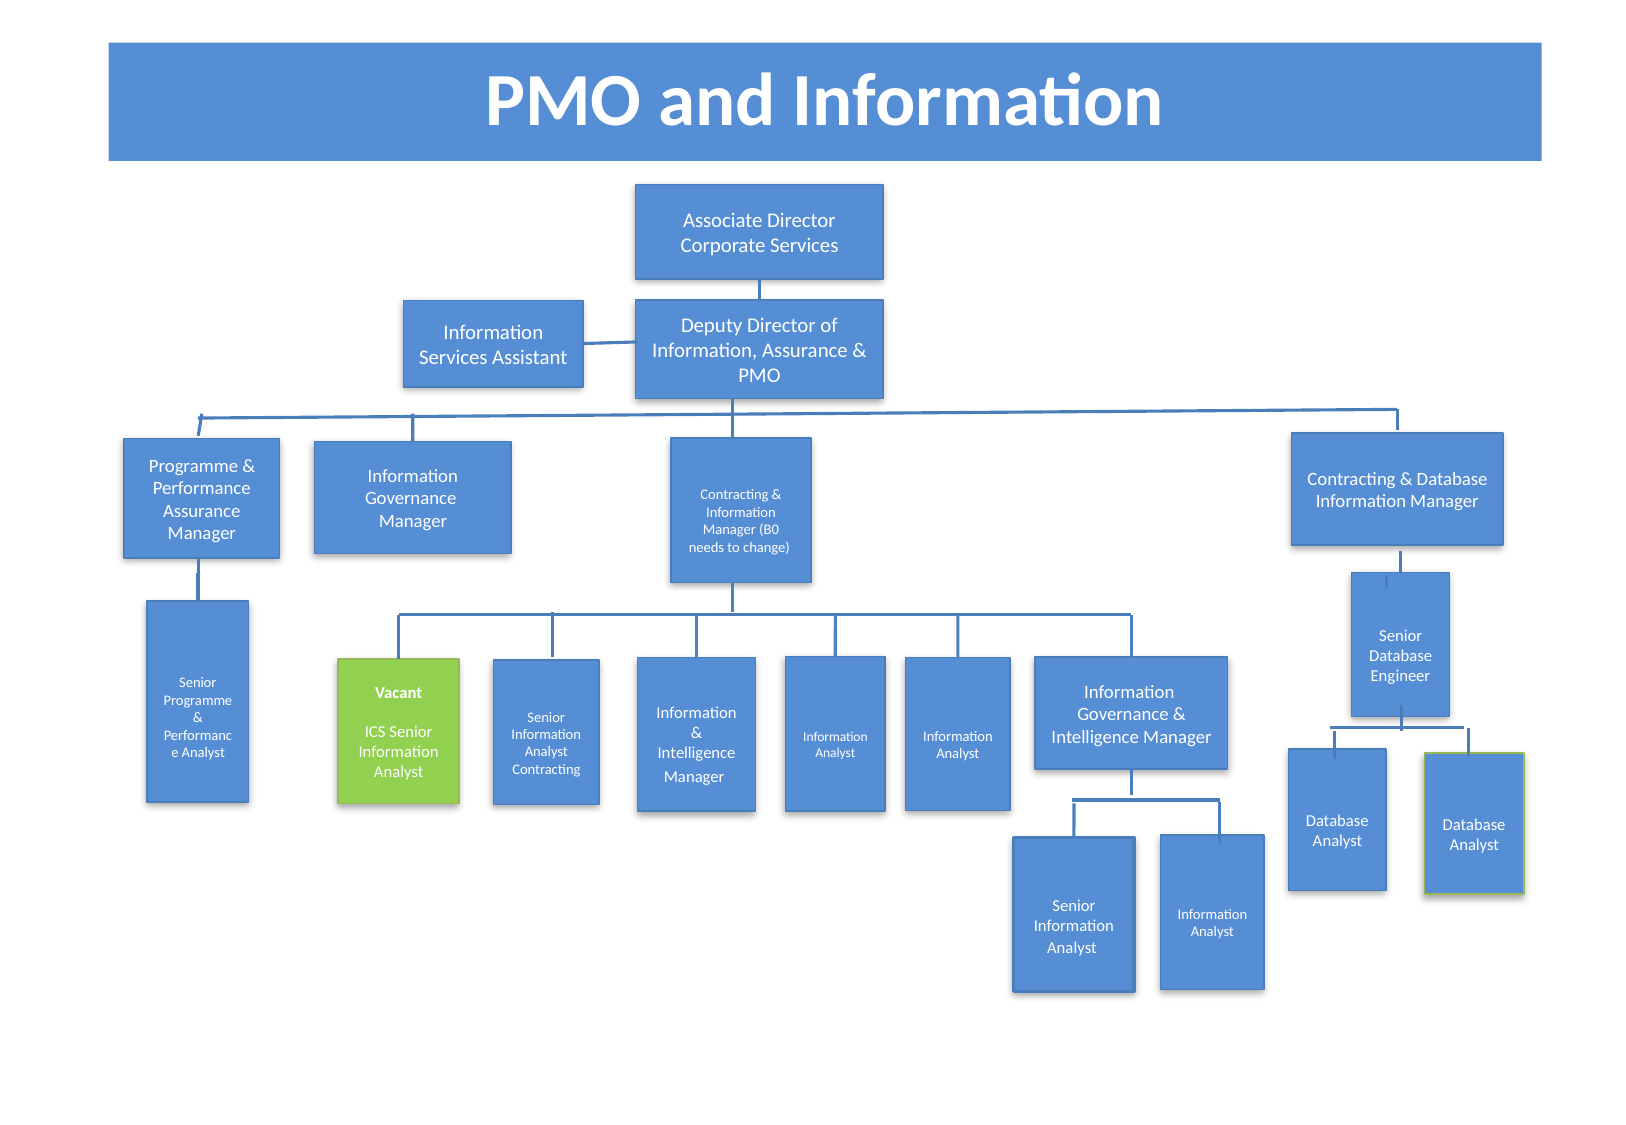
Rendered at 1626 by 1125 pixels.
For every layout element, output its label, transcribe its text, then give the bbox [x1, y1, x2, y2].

text_box PMO and Information [108, 42, 1542, 161]
text_box Senior Programme & Performance Analyst [146, 600, 249, 803]
text_box Information Analyst [905, 657, 1011, 811]
text_box Senior Database Engineer [1351, 572, 1450, 717]
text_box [197, 413, 203, 436]
text_box Contracting & Information Manager (B0 needs to change) [670, 437, 812, 583]
text_box Senior Information Analyst [1013, 837, 1135, 992]
text_box Information Governance Manager [314, 441, 512, 554]
text_box Information Analyst [1160, 834, 1265, 990]
text_box Information Governance & Intelligence Manager [1034, 656, 1228, 770]
text_box Programme & Performance Assurance Manager [123, 438, 280, 559]
text_box Senior Information Analyst Contracting [493, 659, 600, 805]
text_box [737, 409, 1396, 419]
text_box Deputy Director of Information, Assurance & PMO [635, 299, 884, 399]
text_box Database Analyst [1288, 748, 1387, 891]
text_box Vacant ICS Senior Information Analyst [337, 658, 460, 804]
text_box Associate Director Corporate Services [635, 184, 884, 280]
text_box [197, 409, 728, 419]
text_box Database Analyst [1424, 752, 1525, 895]
text_box Information Analyst [785, 656, 886, 812]
text_box Contracting & Database Information Manager [1291, 432, 1504, 546]
text_box Information Services Assistant [403, 300, 584, 388]
text_box Information & Intelligence Manager [637, 657, 756, 812]
